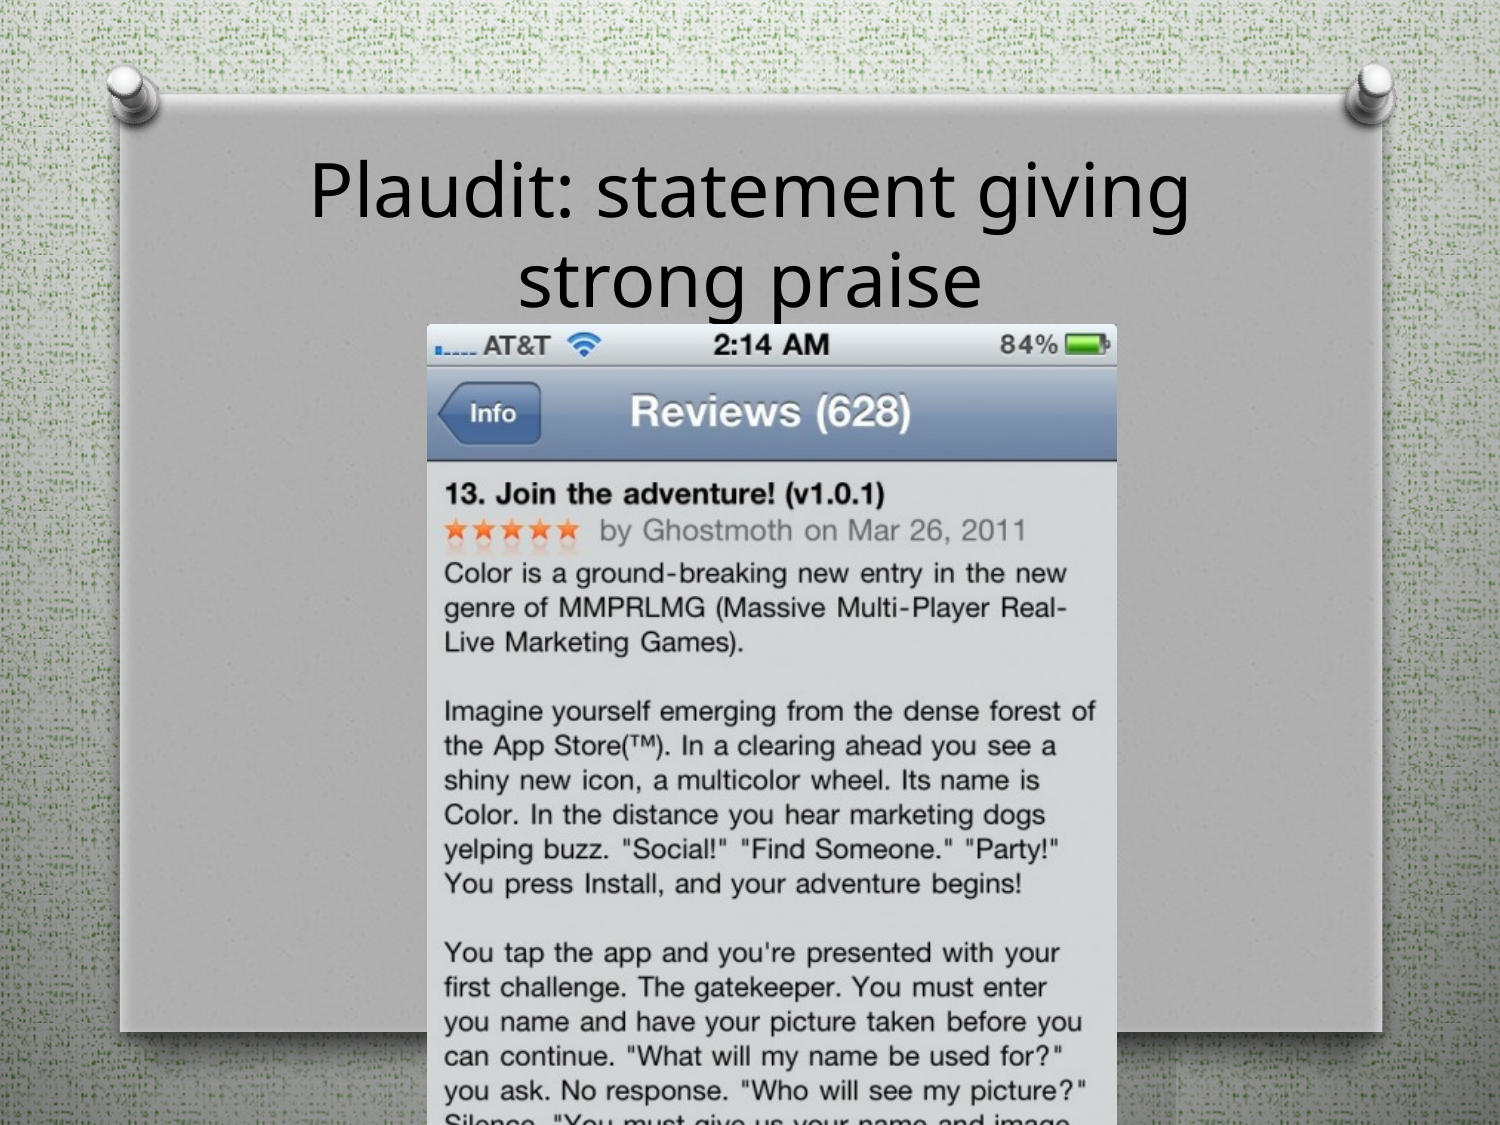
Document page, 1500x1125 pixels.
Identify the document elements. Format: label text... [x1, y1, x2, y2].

picture [75, 29, 198, 153]
picture [426, 324, 1117, 1125]
title Plaudit: statement giving strong praise [179, 134, 1323, 332]
picture [1317, 35, 1439, 156]
